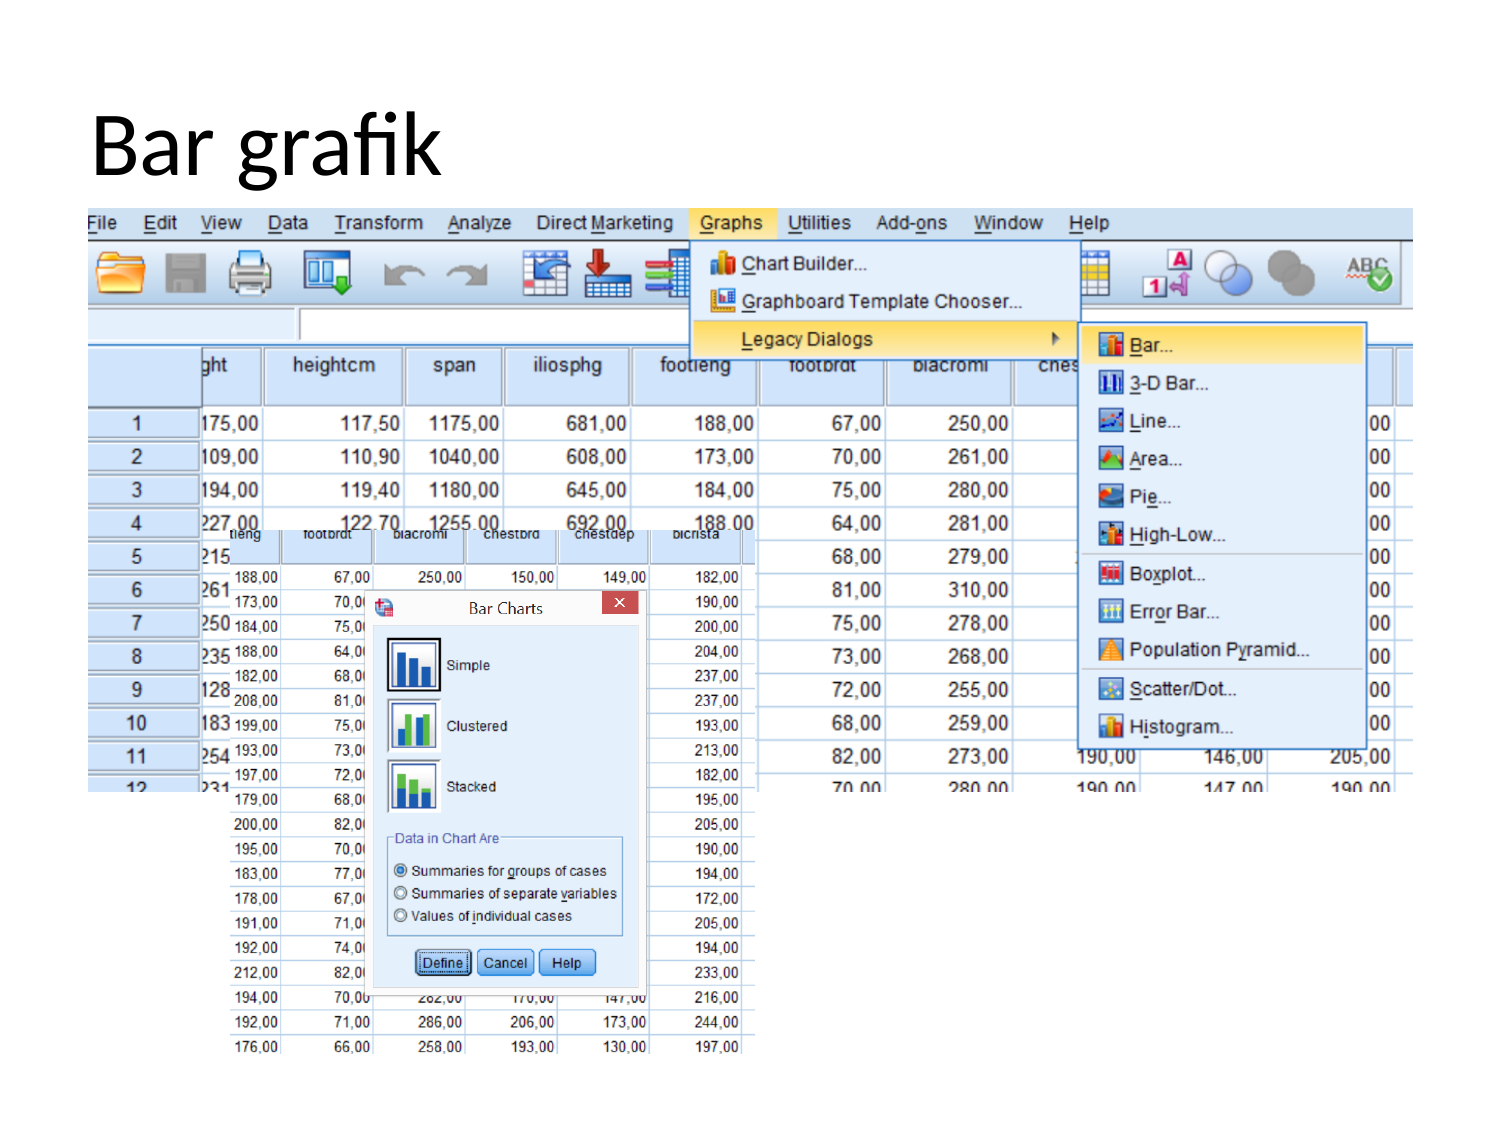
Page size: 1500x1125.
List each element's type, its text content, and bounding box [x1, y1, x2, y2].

title Bar grafik [75, 45, 1425, 233]
picture [88, 207, 1414, 1055]
